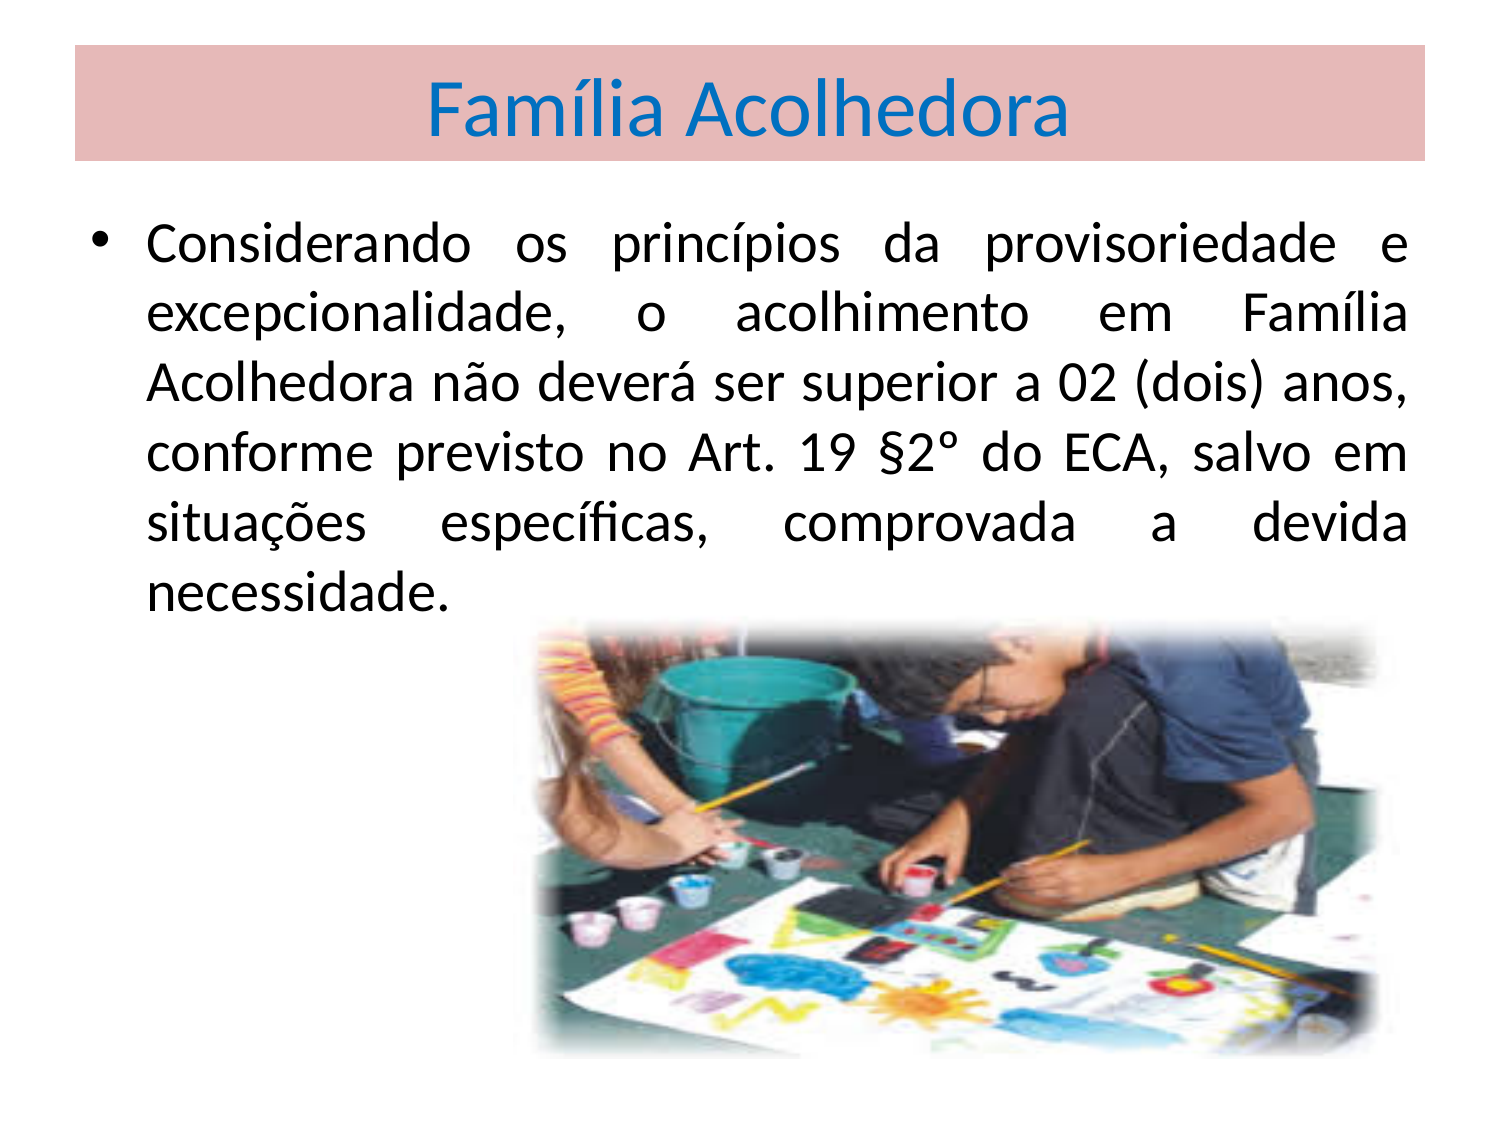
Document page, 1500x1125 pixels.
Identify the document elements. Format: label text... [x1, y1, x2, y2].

list Considerando os princípios da provisoriedade e excepcionalidade, o acolhimento em Família Acolhedora não deverá ser superior a 02 (dois) anos, conforme previsto no Art. 19 §2º do ECA, salvo em situações específicas, comprovada a devida necessidade. [75, 196, 1425, 1083]
picture [513, 597, 1400, 1059]
title Família Acolhedora [75, 45, 1425, 161]
